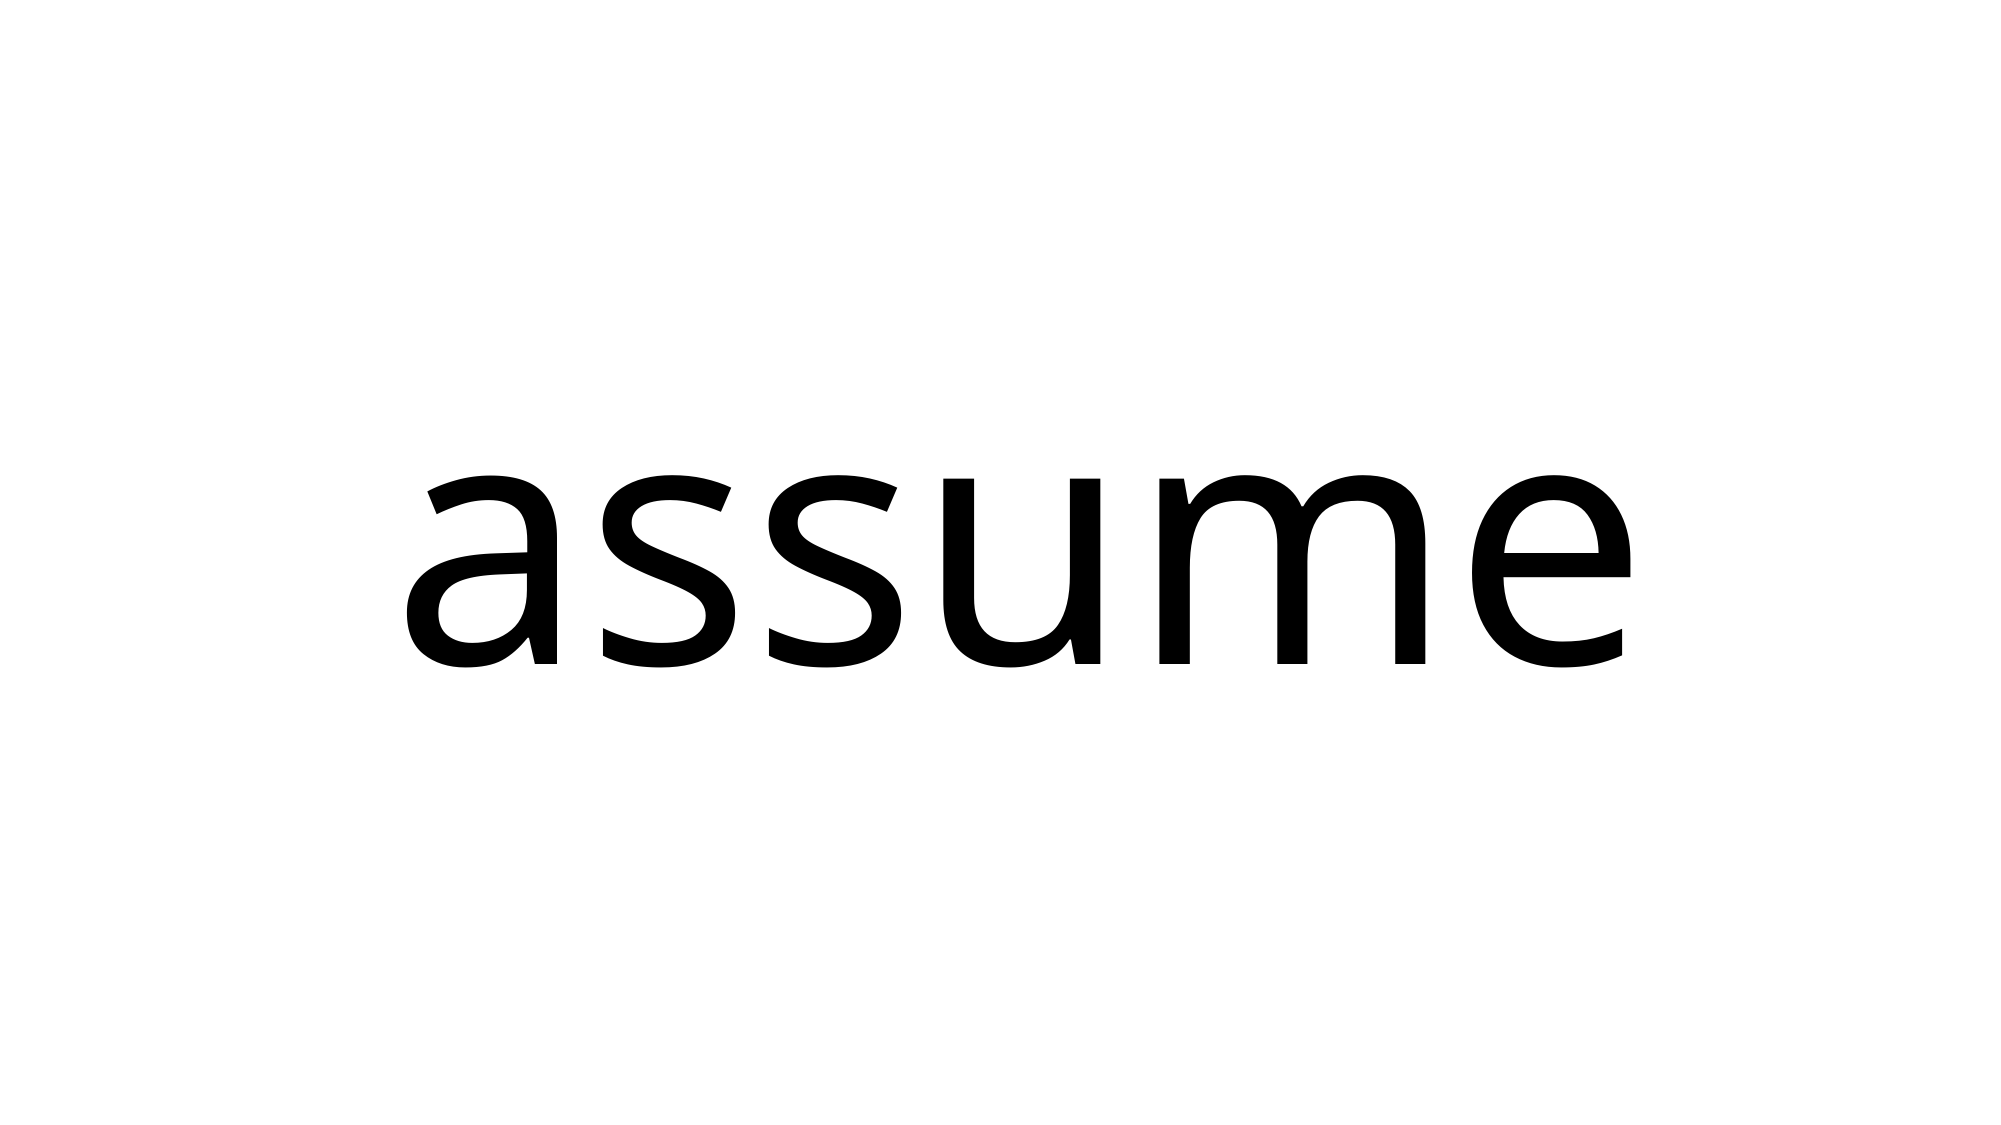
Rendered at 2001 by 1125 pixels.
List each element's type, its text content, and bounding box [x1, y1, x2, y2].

text_box assume [157, 443, 1883, 662]
